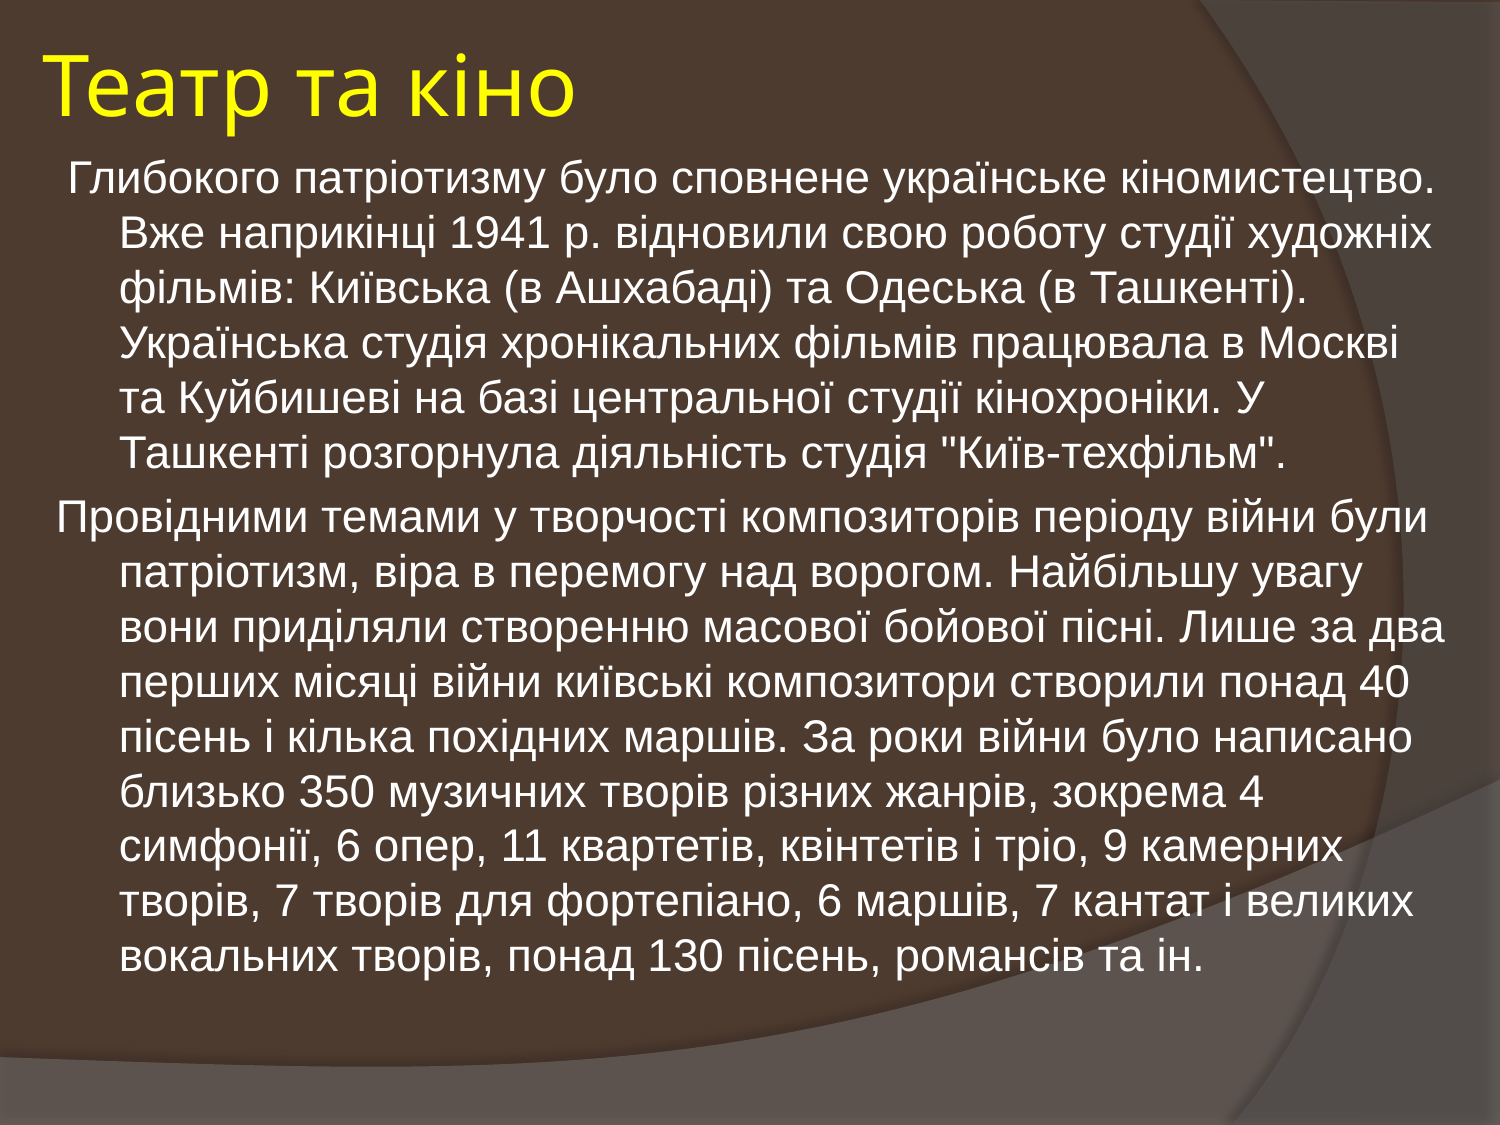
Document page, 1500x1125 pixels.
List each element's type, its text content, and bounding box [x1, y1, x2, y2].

title Театр та кіно [35, 23, 1254, 140]
list Глибокого патріотизму було сповнене українське кіномистецтво. Вже наприкінці 1941 р. відновили свою роботу студії художніх фільмів: Київська (в Ашхабаді) та Одеська (в Ташкенті). Українська студія хронікальних фільмів працювала в Москві та Куйбишеві на базі центральної студії кінохроніки. У Ташкенті розгорнула діяльність студія "Київ-техфільм". Провідними темами у творчості композиторів періоду війни були патріотизм, віра в перемогу над ворогом. Найбільшу увагу вони приділяли створенню масової бойової пісні. Лише за два перших місяці війни київські композитори створили понад 40 пісень і кілька похідних маршів. За роки війни було написано близько 350 музичних творів різних жанрів, зокрема 4 симфонії, 6 опер, 11 квартетів, квінтетів і тріо, 9 камерних творів, 7 творів для фортепіано, 6 маршів, 7 кантат і великих вокальних творів, понад 130 пісень, романсів та ін. [35, 140, 1465, 1102]
